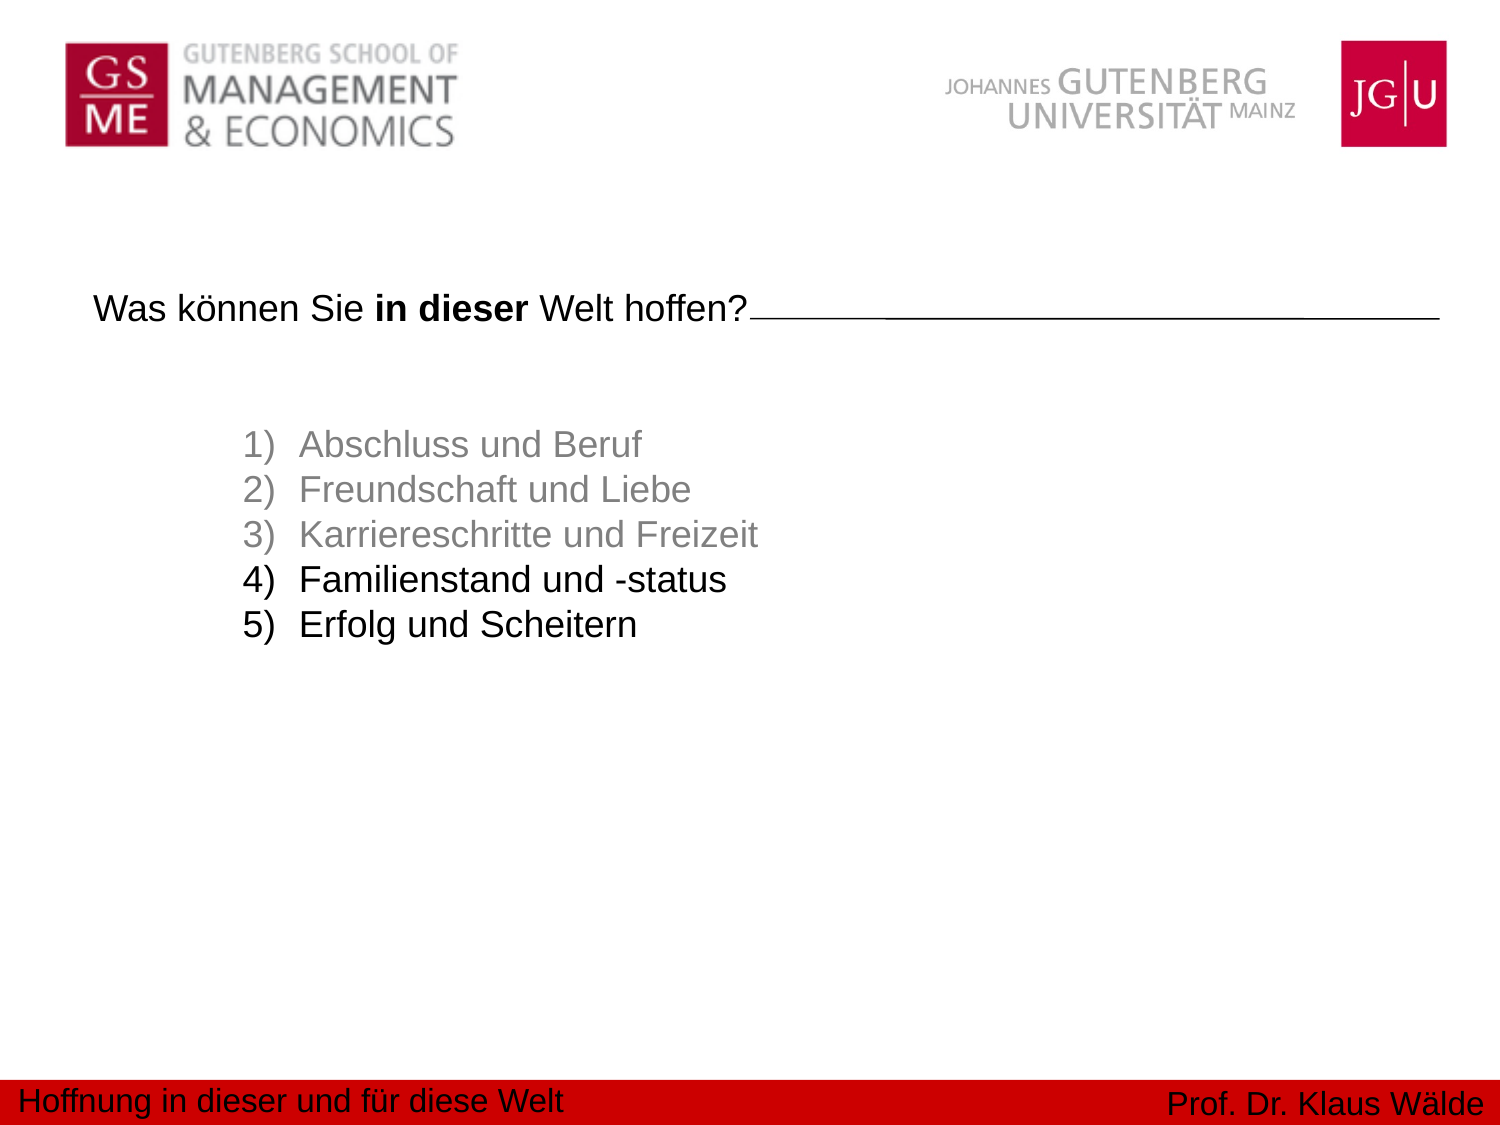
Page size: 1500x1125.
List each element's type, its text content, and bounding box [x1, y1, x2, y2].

text_box Prof. Dr. Klaus Wälde [1151, 1074, 1500, 1125]
picture [62, 40, 463, 151]
text_box Abschluss und Beruf Freundschaft und Liebe Karriereschritte und Freizeit Familienstand und -status Erfolg und Scheitern [228, 412, 774, 653]
text_box Hoffnung in dieser und für diese Welt [3, 1071, 580, 1125]
text_box [580, 1079, 1151, 1125]
text_box Was können Sie in dieser Welt hoffen? [78, 276, 764, 337]
picture [870, 0, 1489, 206]
